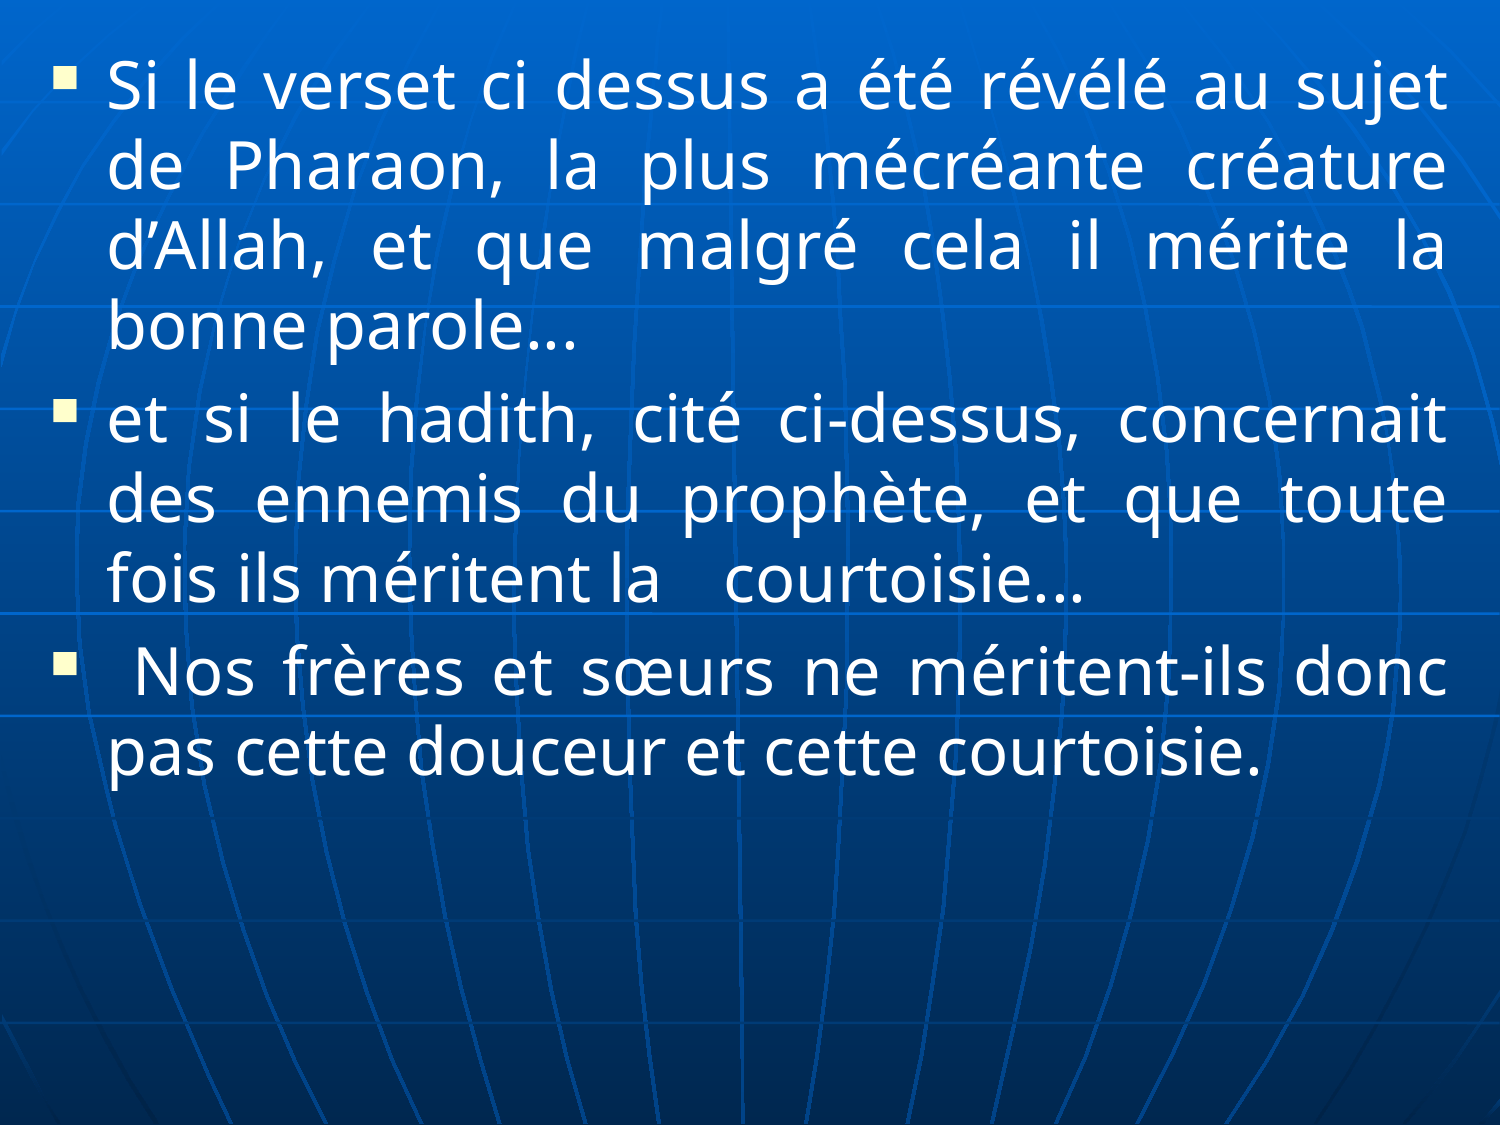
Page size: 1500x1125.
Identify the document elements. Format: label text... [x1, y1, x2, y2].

list Si le verset ci dessus a été révélé au sujet de Pharaon, la plus mécréante créature d’Allah, et que malgré cela il mérite la bonne parole... et si le hadith, cité ci-dessus, concernait des ennemis du prophète, et que toute fois ils méritent la courtoisie... Nos frères et sœurs ne méritent-ils donc pas cette douceur et cette courtoisie. [34, 34, 1466, 1067]
